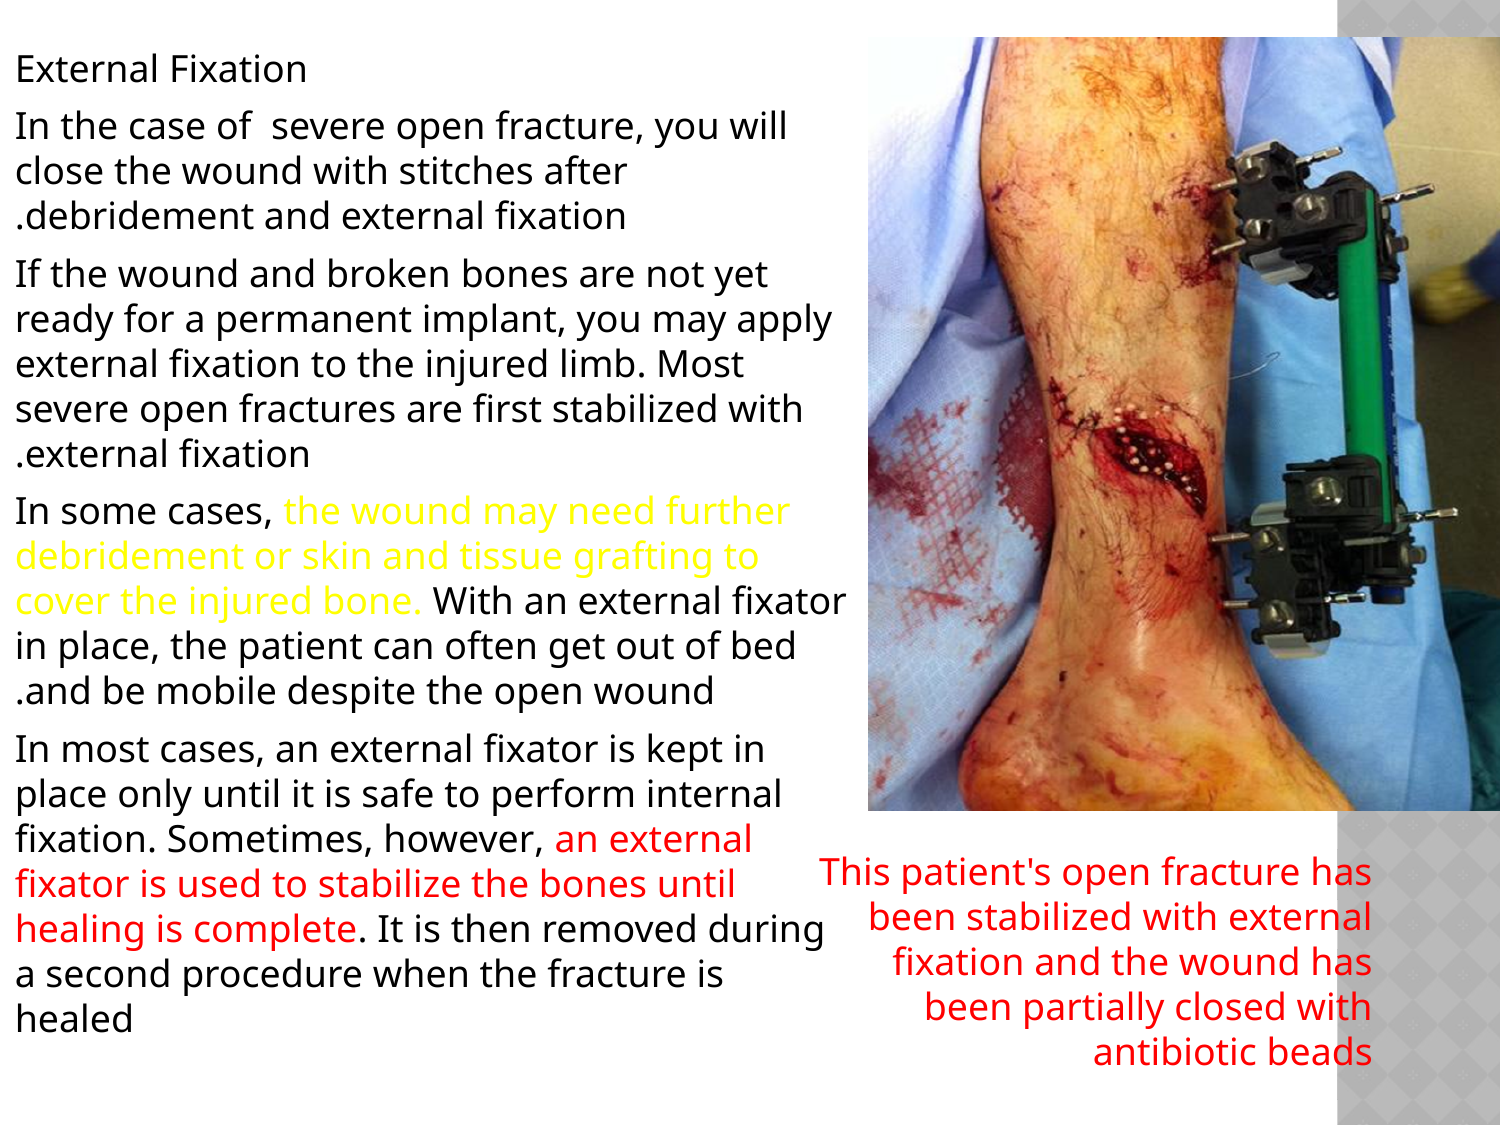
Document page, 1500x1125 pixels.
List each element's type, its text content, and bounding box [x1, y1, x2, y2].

text_box This patient's open fracture has been stabilized with external fixation and the wound has been partially closed with antibiotic beads [869, 840, 1388, 1081]
picture [867, 36, 1500, 812]
list External Fixation In the case of severe open fracture, you will close the wound with stitches after debridement and external fixation. If the wound and broken bones are not yet ready for a permanent implant, you may apply external fixation to the injured limb. Most severe open fractures are first stabilized with external fixation. In some cases, the wound may need further debridement or skin and tissue grafting to cover the injured bone. With an external fixator in place, the patient can often get out of bed and be mobile despite the open wound. In most cases, an external fixator is kept in place only until it is safe to perform internal fixation. Sometimes, however, an external fixator is used to stabilize the bones until healing is complete. It is then removed during a second procedure when the fracture is healed [0, 37, 869, 1106]
